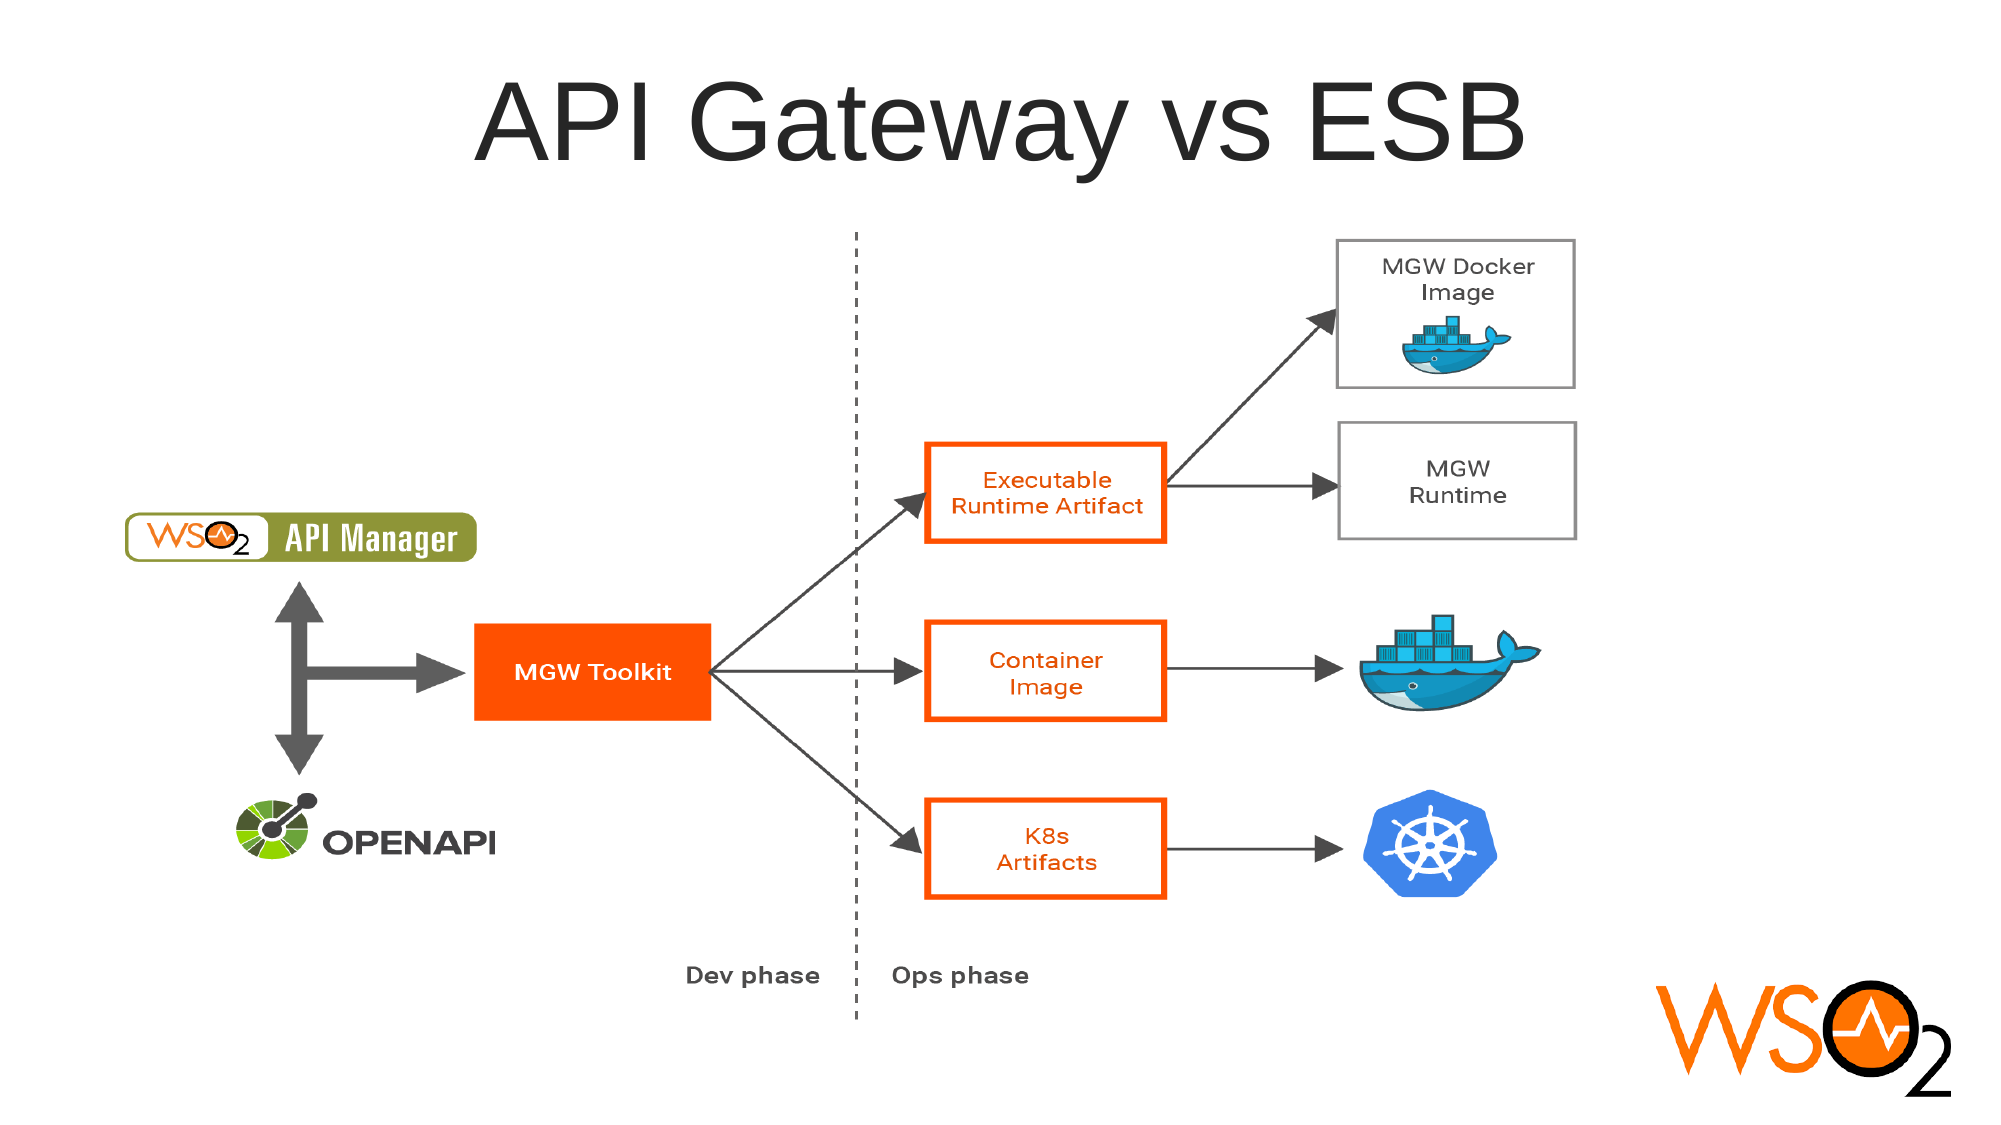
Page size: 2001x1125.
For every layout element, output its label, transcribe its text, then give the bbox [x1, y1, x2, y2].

picture [71, 209, 1951, 1097]
text_box API Gateway vs ESB [53, 55, 1952, 175]
